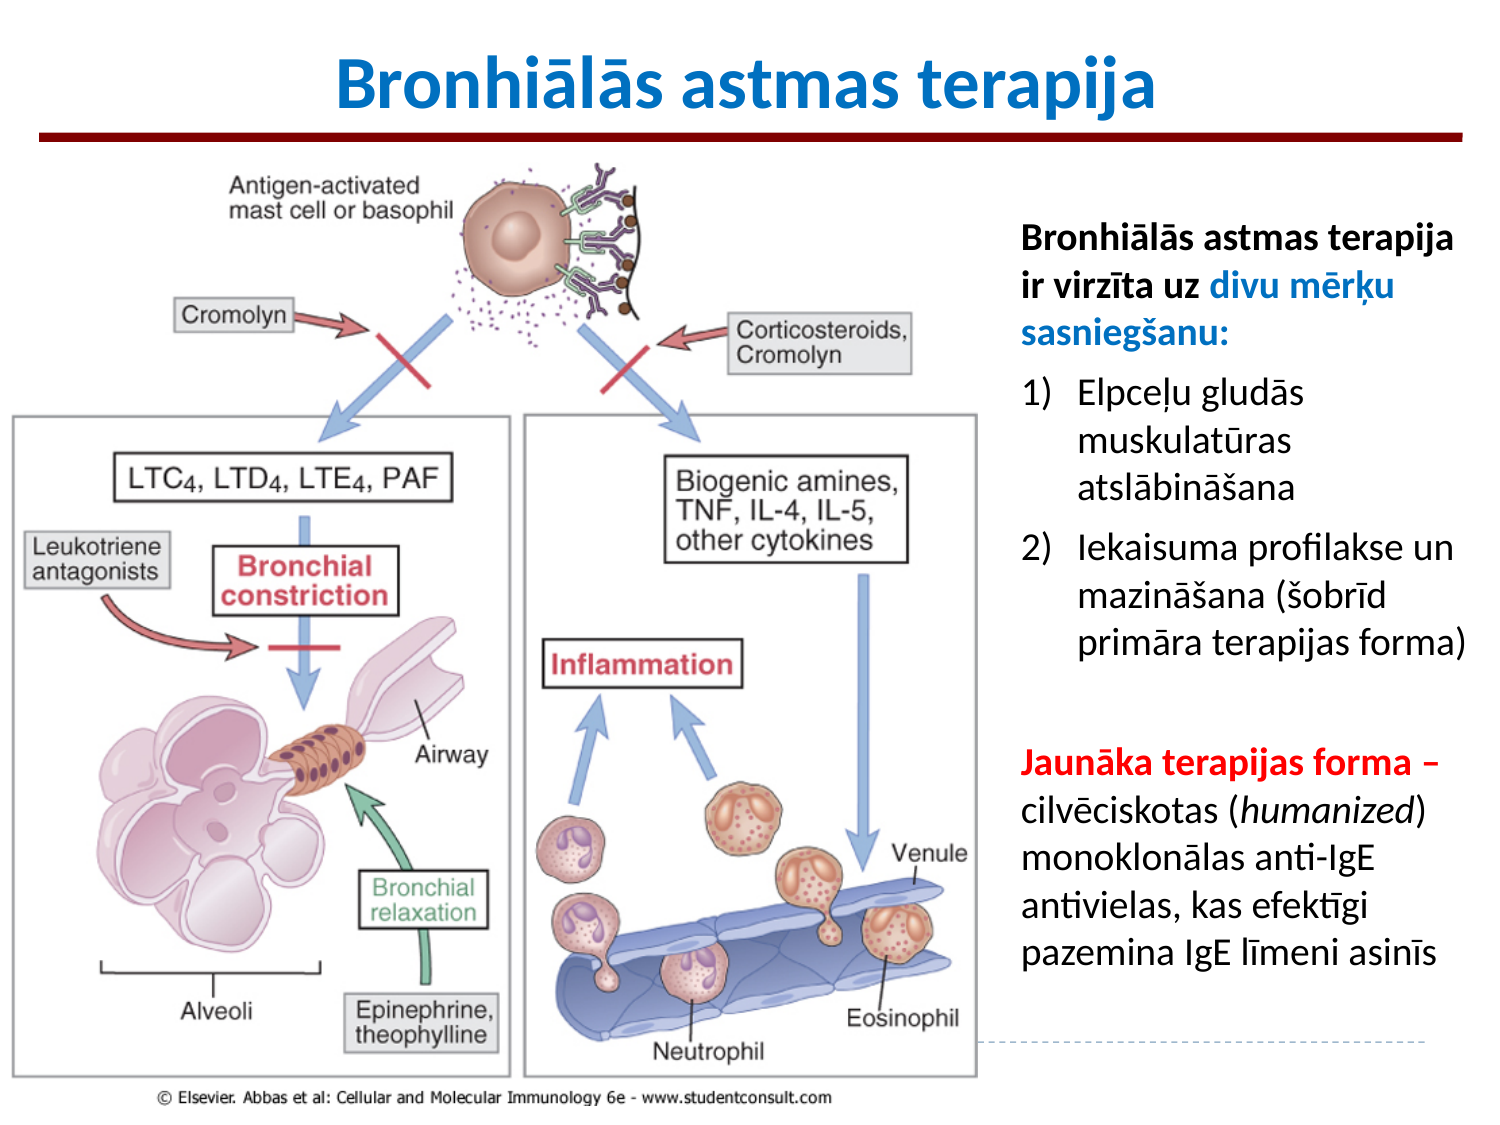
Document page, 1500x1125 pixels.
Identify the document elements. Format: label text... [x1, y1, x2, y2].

picture [11, 161, 978, 1107]
text_box Bronhiālās astmas terapija [35, 26, 1458, 131]
text_box Bronhiālās astmas terapija ir virzīta uz divu mērķu sasniegšanu: Elpceļu gludās muskulatūras atslābināšana Iekaisuma profilakse un mazināšana (šobrīd primāra terapijas forma) Jaunāka terapijas forma – cilvēciskotas (humanized) monoklonālas anti-IgE antivielas, kas efektīgi pazemina IgE līmeni asinīs [984, 203, 1483, 981]
